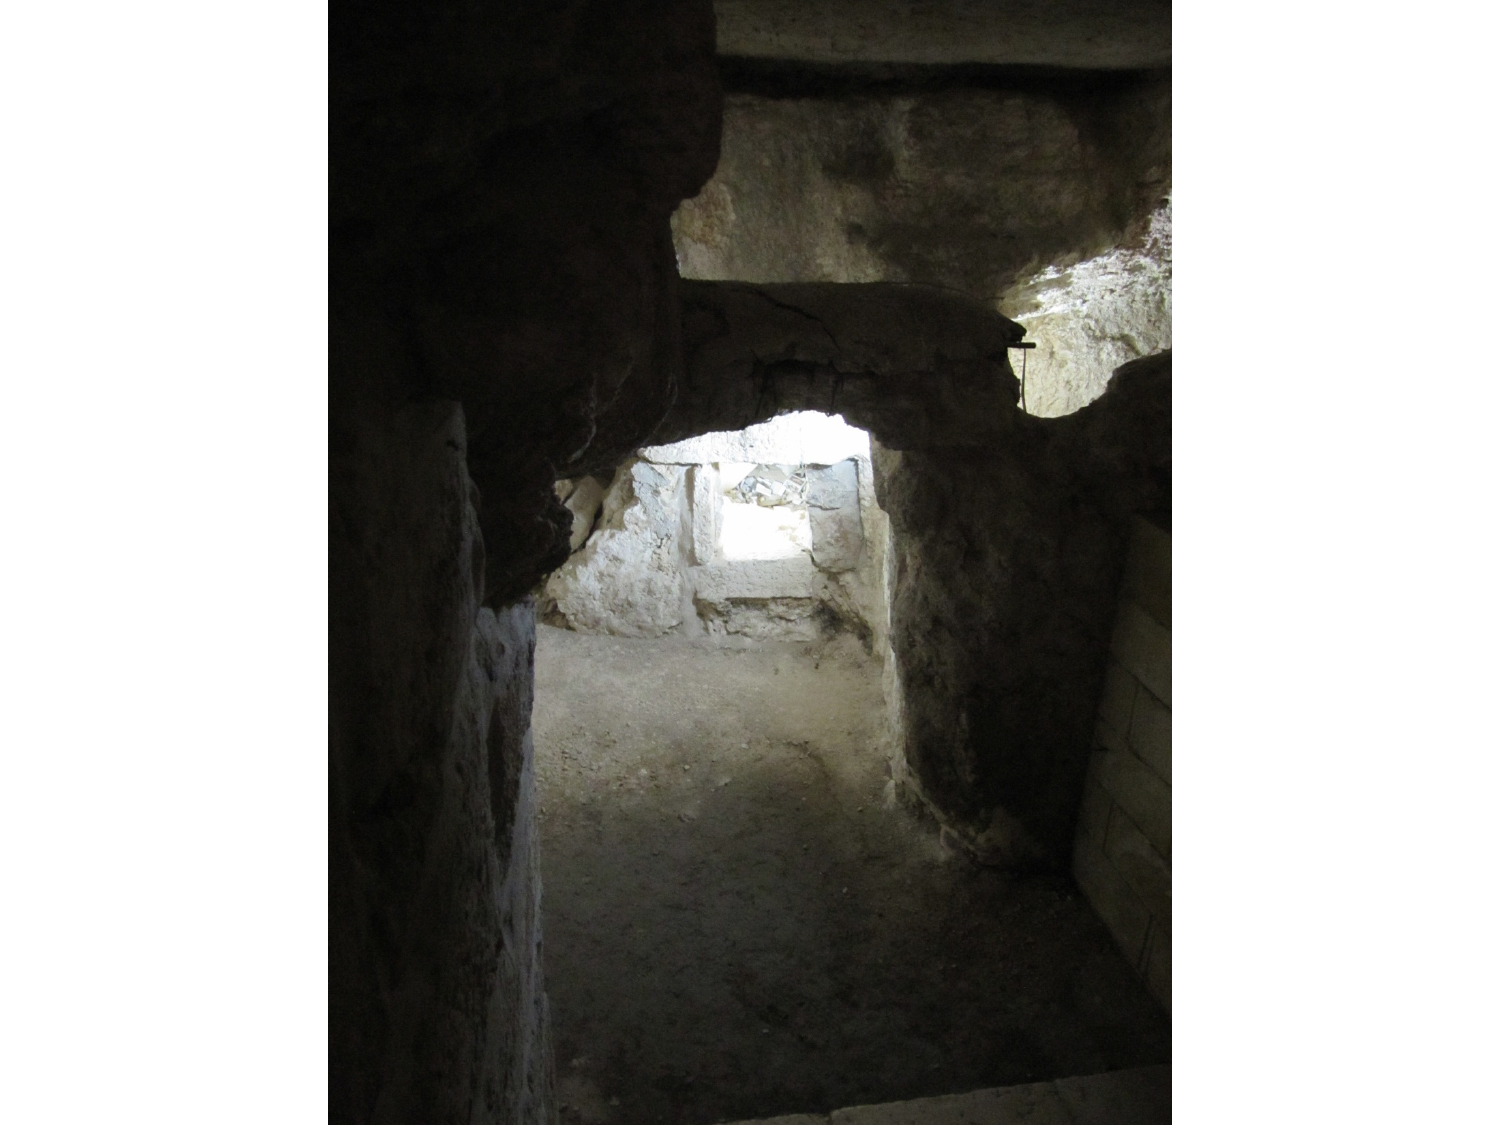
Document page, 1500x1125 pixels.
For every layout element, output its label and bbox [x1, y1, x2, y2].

picture [327, 0, 1173, 1125]
